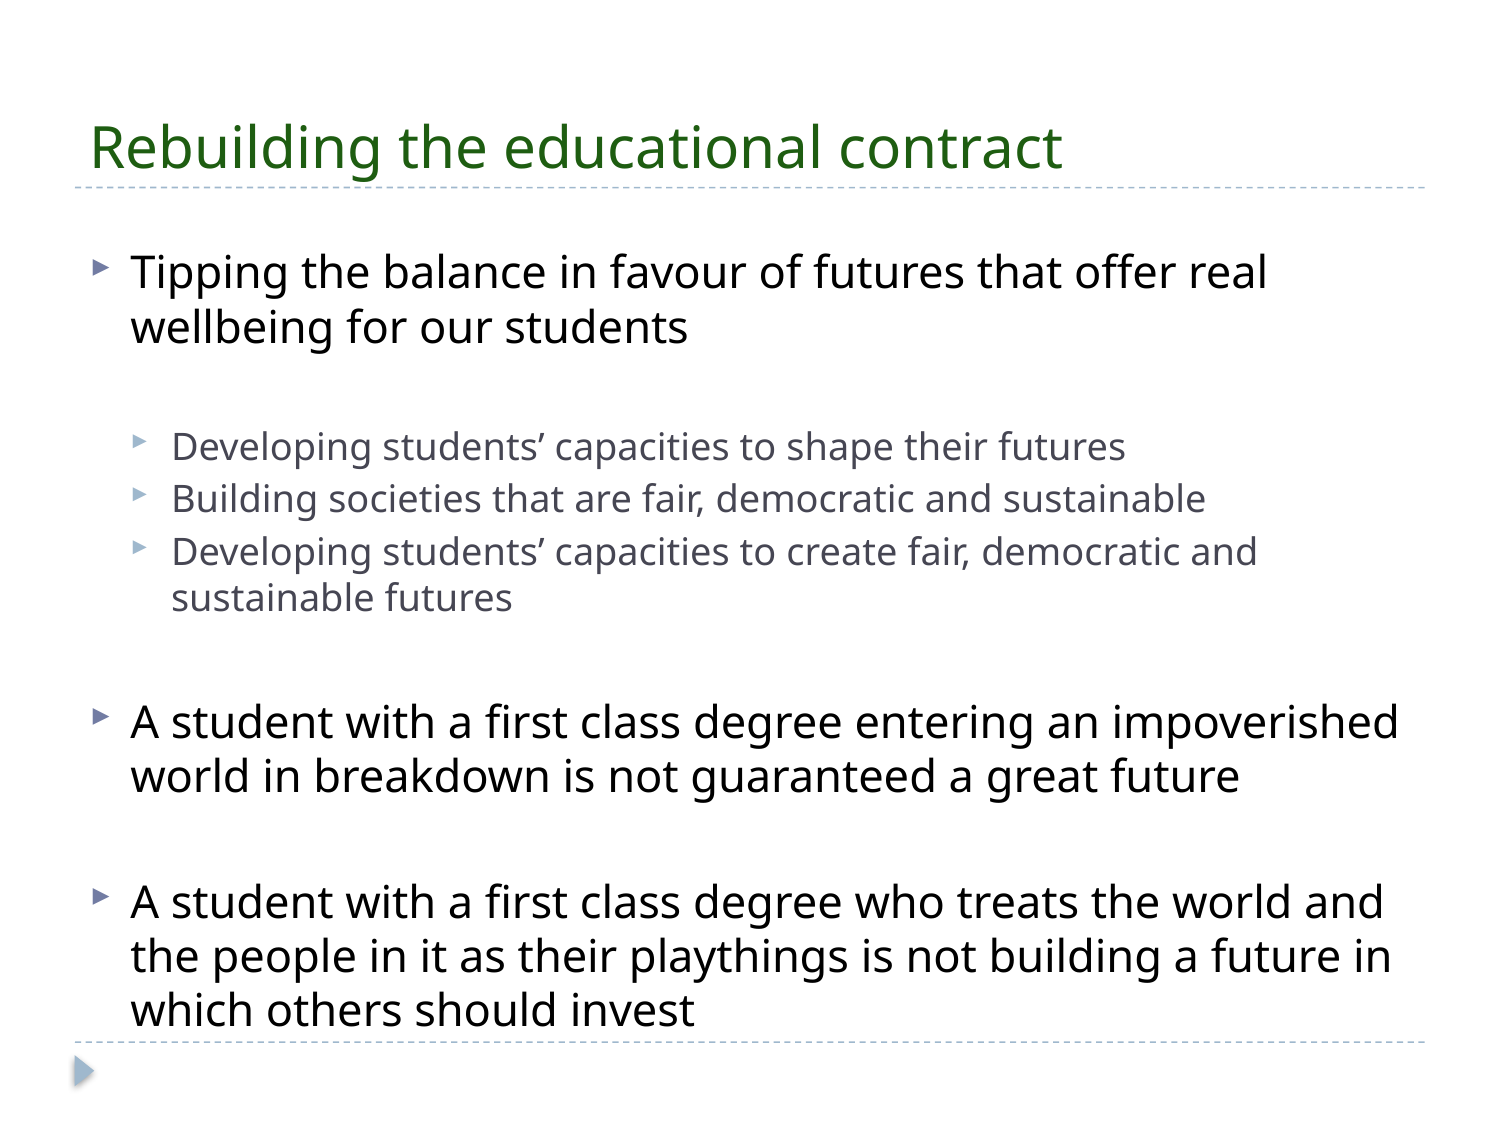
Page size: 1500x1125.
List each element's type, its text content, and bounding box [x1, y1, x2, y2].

list Tipping the balance in favour of futures that offer real wellbeing for our students Developing students’ capacities to shape their futures Building societies that are fair, democratic and sustainable Developing students’ capacities to create fair, democratic and sustainable futures A student with a first class degree entering an impoverished world in breakdown is not guaranteed a great future A student with a first class degree who treats the world and the people in it as their playthings is not building a future in which others should invest [75, 187, 1425, 1063]
title Rebuilding the educational contract [75, 24, 1425, 187]
